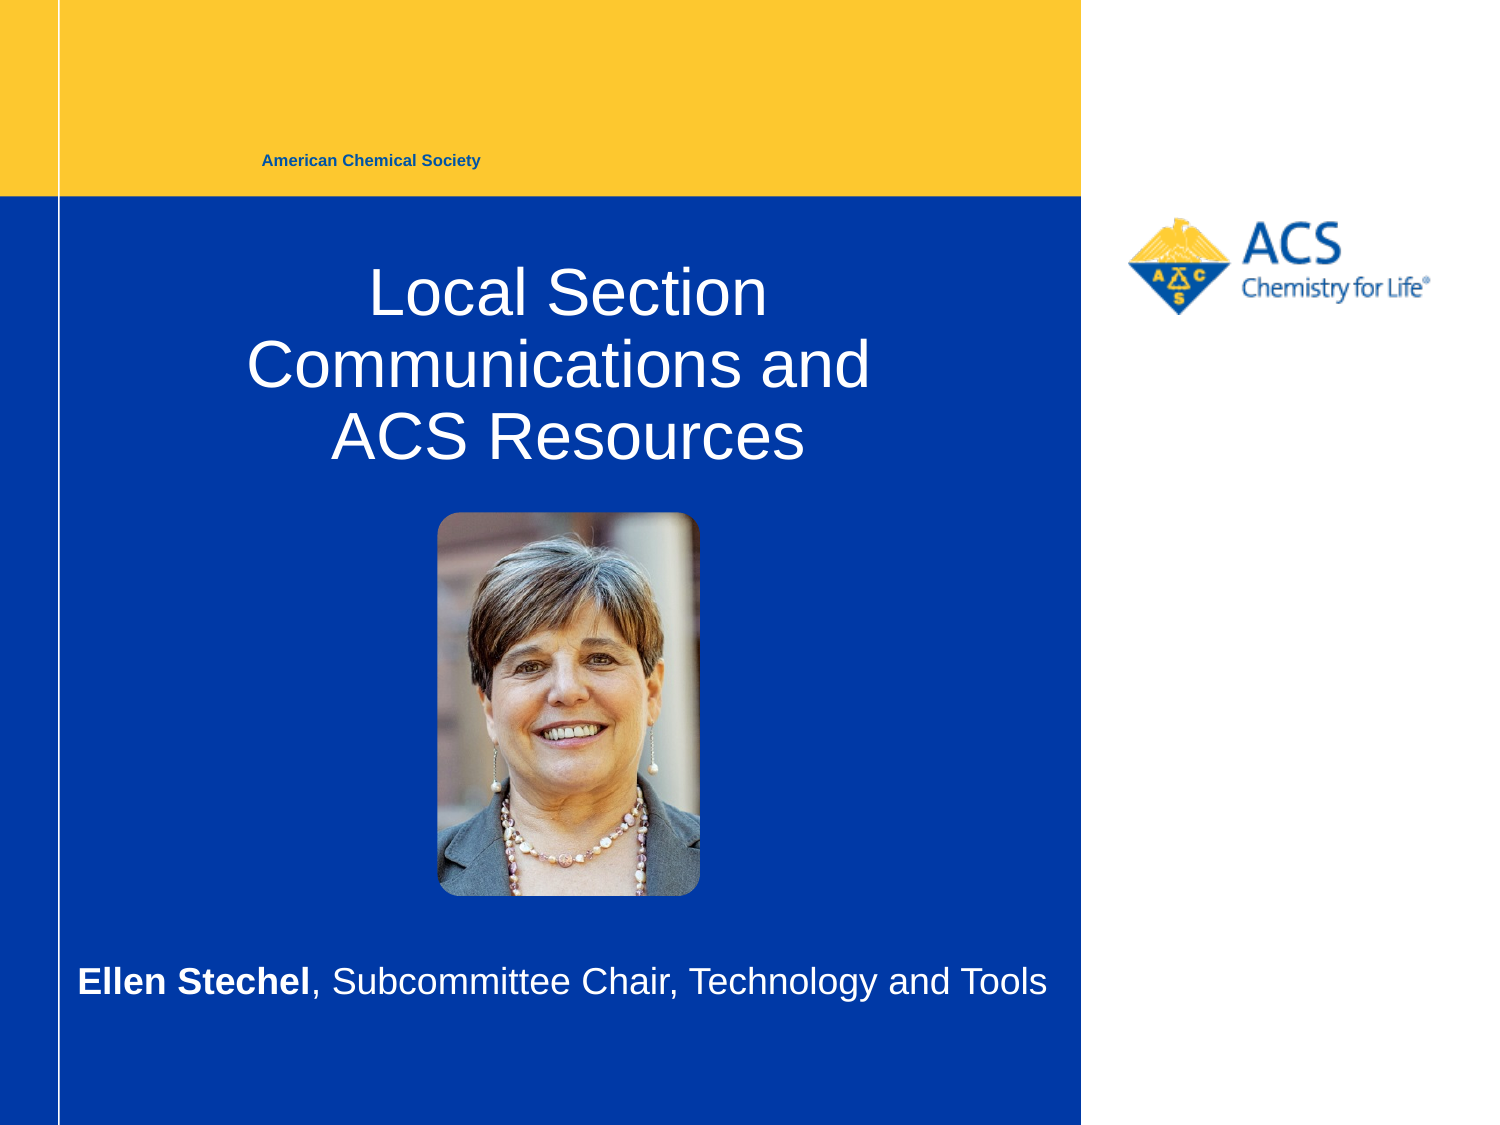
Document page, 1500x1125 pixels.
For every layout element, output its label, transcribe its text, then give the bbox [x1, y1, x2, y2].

text_box Ellen Stechel, Subcommittee Chair, Technology and Tools [62, 949, 1075, 1010]
picture [437, 512, 701, 897]
picture [1128, 217, 1432, 315]
footer American Chemical Society [134, 151, 610, 198]
title Local Section Communications and ACS Resources [131, 237, 1006, 474]
